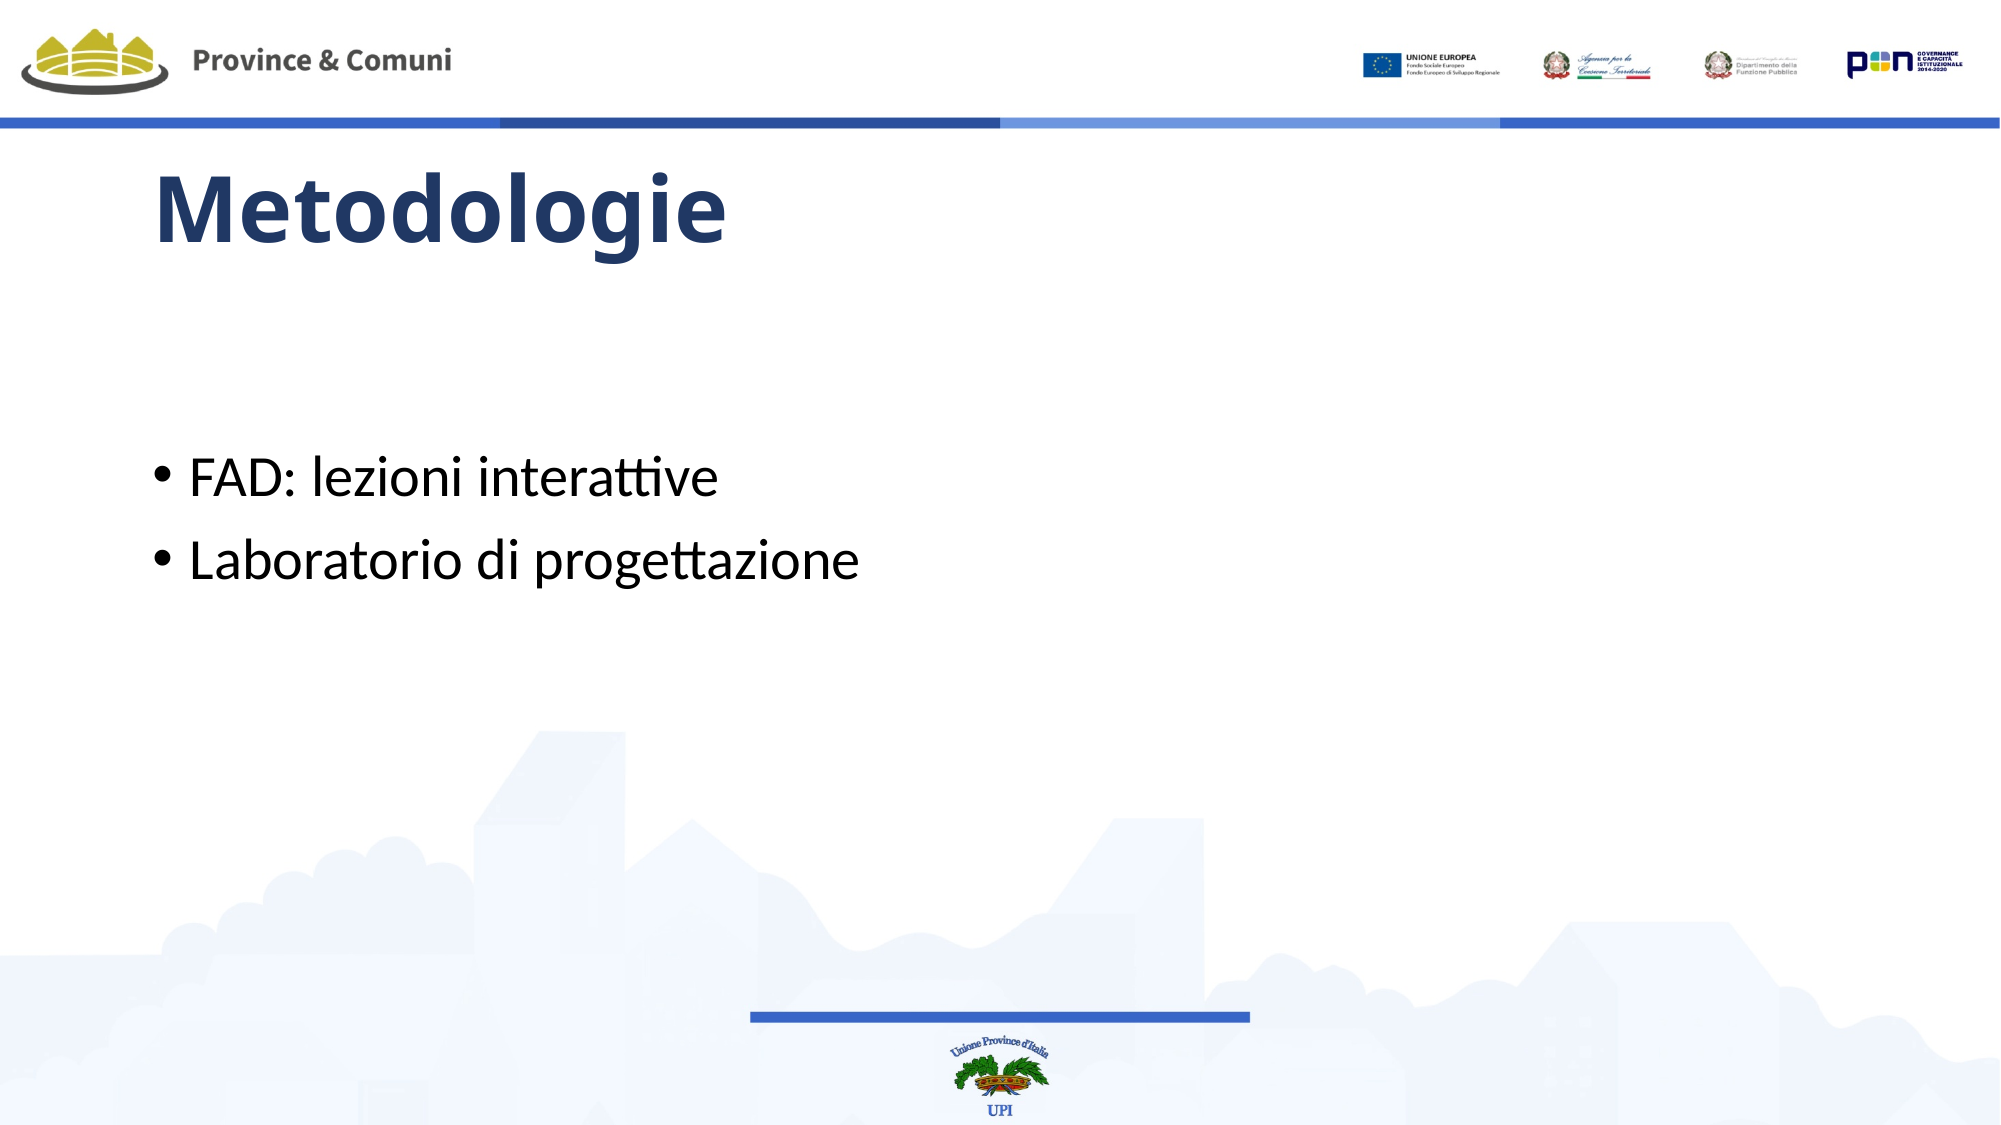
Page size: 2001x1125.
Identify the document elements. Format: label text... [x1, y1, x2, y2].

list FAD: lezioni interattive Laboratorio di progettazione [137, 438, 1863, 625]
picture [0, 0, 2000, 1125]
title Metodologie [137, 148, 1863, 278]
